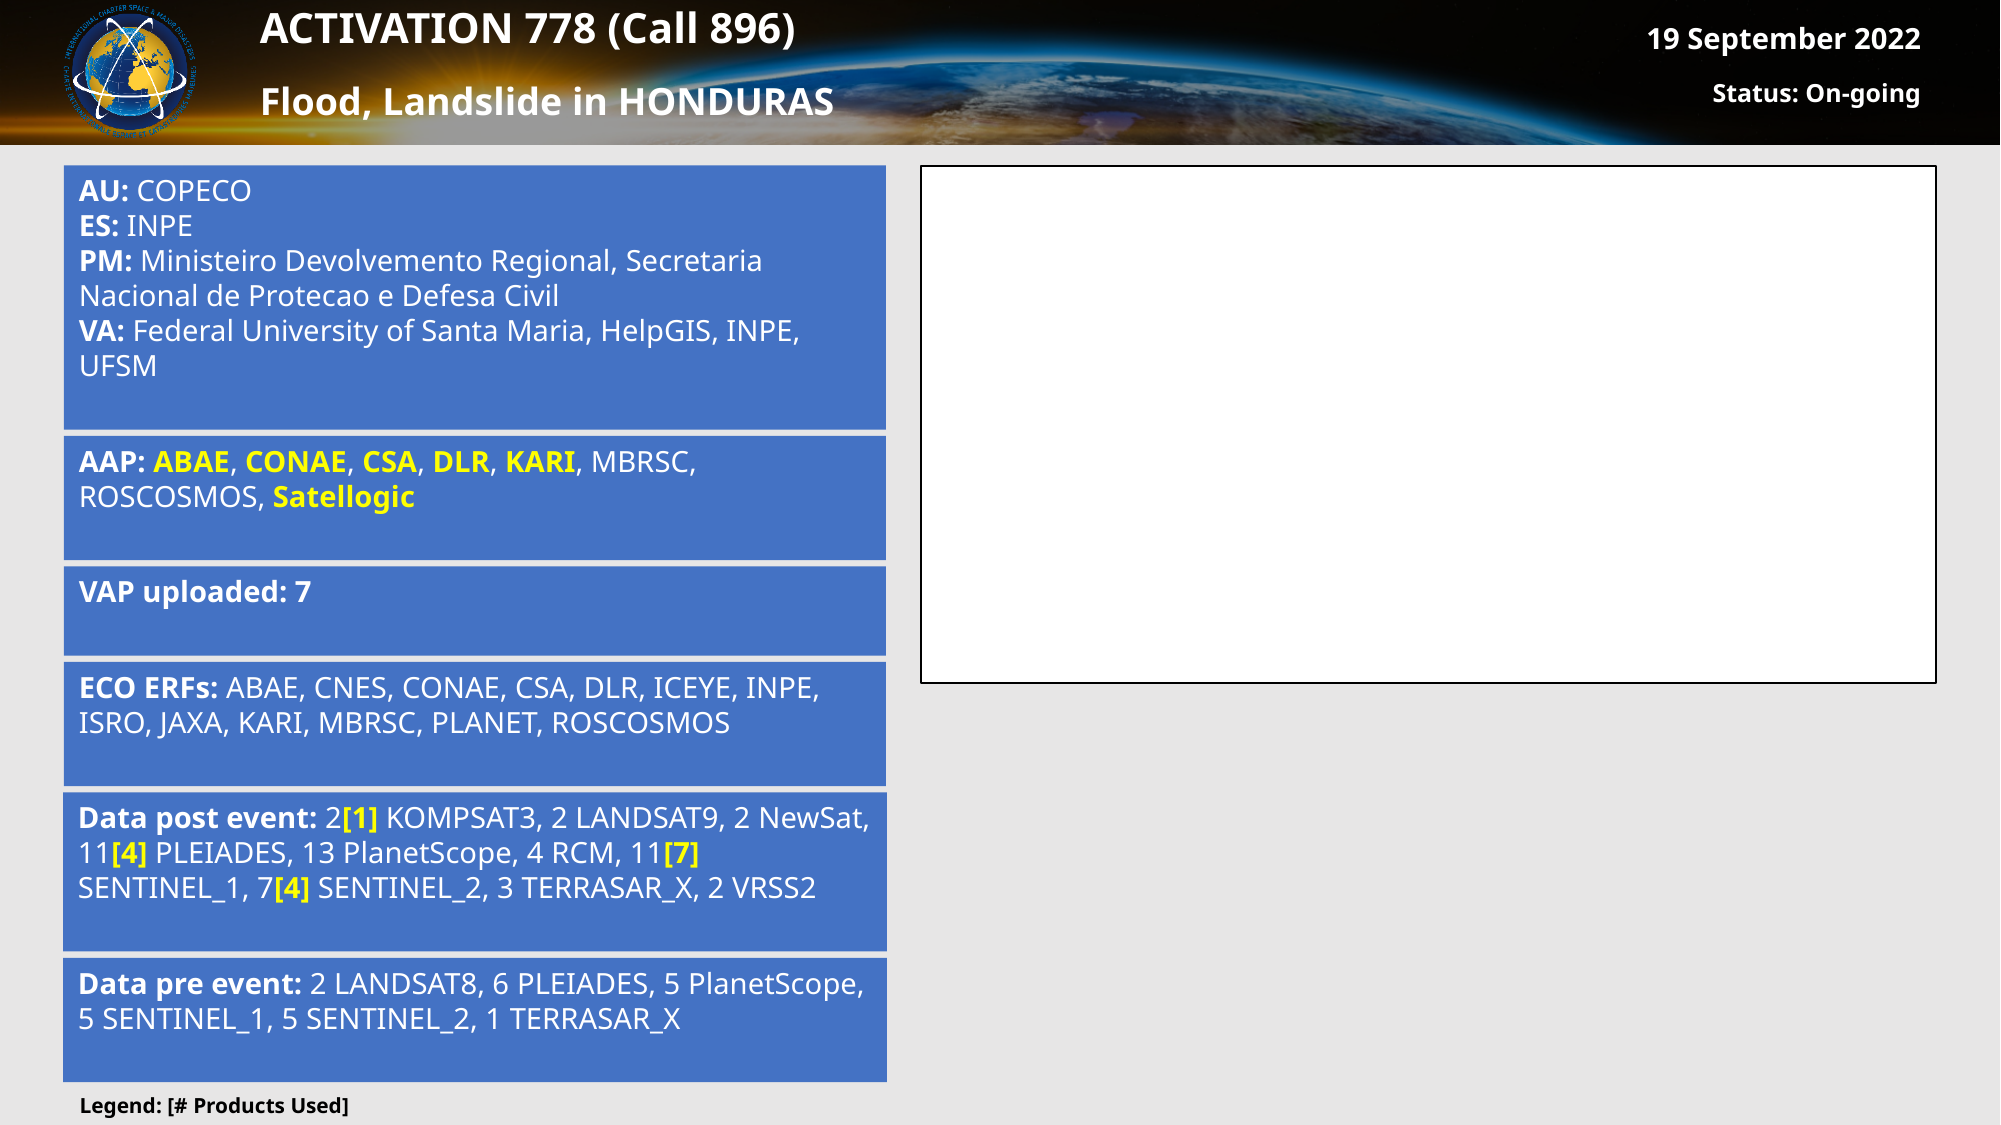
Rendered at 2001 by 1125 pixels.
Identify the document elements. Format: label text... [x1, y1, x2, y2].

picture [0, 0, 2000, 145]
text_box AU: COPECO ES: INPE PM: Ministeiro Devolvemento Regional, Secretaria Nacional de Protecao e Defesa Civil VA: Federal University of Santa Maria, HelpGIS, INPE, UFSM [62, 163, 888, 432]
text_box Legend: [# Products Used] [64, 1085, 447, 1125]
text_box [0, 156, 2000, 1125]
text_box Data pre event: 2 LANDSAT8, 6 PLEIADES, 5 PlanetScope, 5 SENTINEL_1, 5 SENTINEL_2, 1 TERRASAR_X [61, 956, 889, 1084]
text_box ECO ERFs: ABAE, CNES, CONAE, CSA, DLR, ICEYE, INPE, ISRO, JAXA, KARI, MBRSC, PLANET, ROSCOSMOS [62, 660, 888, 788]
text_box Data post event: 2[1] KOMPSAT3, 2 LANDSAT9, 2 NewSat, 11[4] PLEIADES, 13 PlanetScope, 4 RCM, 11[7] SENTINEL_1, 7[4] SENTINEL_2, 3 TERRASAR_X, 2 VRSS2 [61, 790, 889, 954]
text_box [919, 164, 1938, 685]
text_box AAP: ABAE, CONAE, CSA, DLR, KARI, MBRSC, ROSCOSMOS, Satellogic [62, 434, 888, 562]
text_box VAP uploaded: 7 [62, 564, 888, 658]
